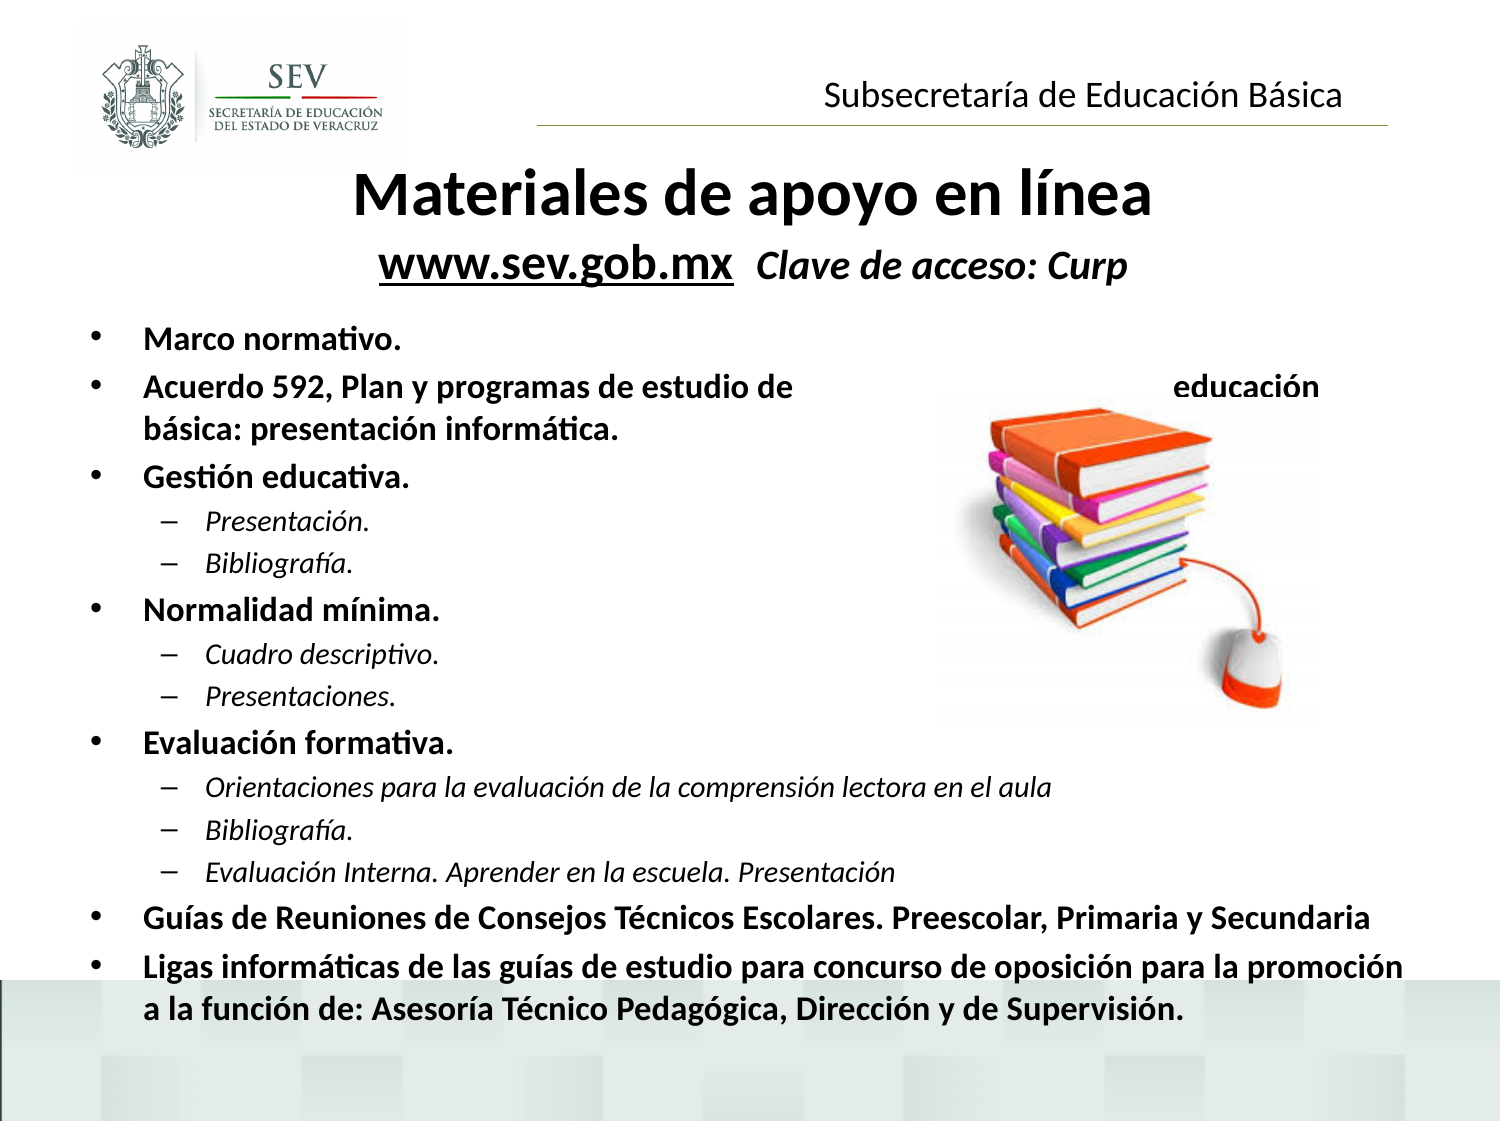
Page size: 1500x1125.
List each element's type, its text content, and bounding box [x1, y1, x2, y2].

title Materiales de apoyo en línea www.sev.gob.mx Clave de acceso: Curp [78, 125, 1429, 313]
picture [938, 396, 1318, 723]
text_box Subsecretaría de Educación Básica [809, 63, 1388, 123]
list Marco normativo. Acuerdo 592, Plan y programas de estudio de educación básica: presentación informática. Gestión educativa. Presentación. Bibliografía. Normalidad mínima. Cuadro descriptivo. Presentaciones. Evaluación formativa. Orientaciones para la evaluación de la comprensión lectora en el aula Bibliografía. Evaluación Interna. Aprender en la escuela. Presentación Guías de Reuniones de Consejos Técnicos Escolares. Preescolar, Primaria y Secundaria Ligas informáticas de las guías de estudio para concurso de oposición para la promoción a la función de: Asesoría Técnico Pedagógica, Dirección y de Supervisión. [75, 307, 1425, 978]
picture [0, 979, 1500, 1121]
picture [76, 18, 408, 174]
